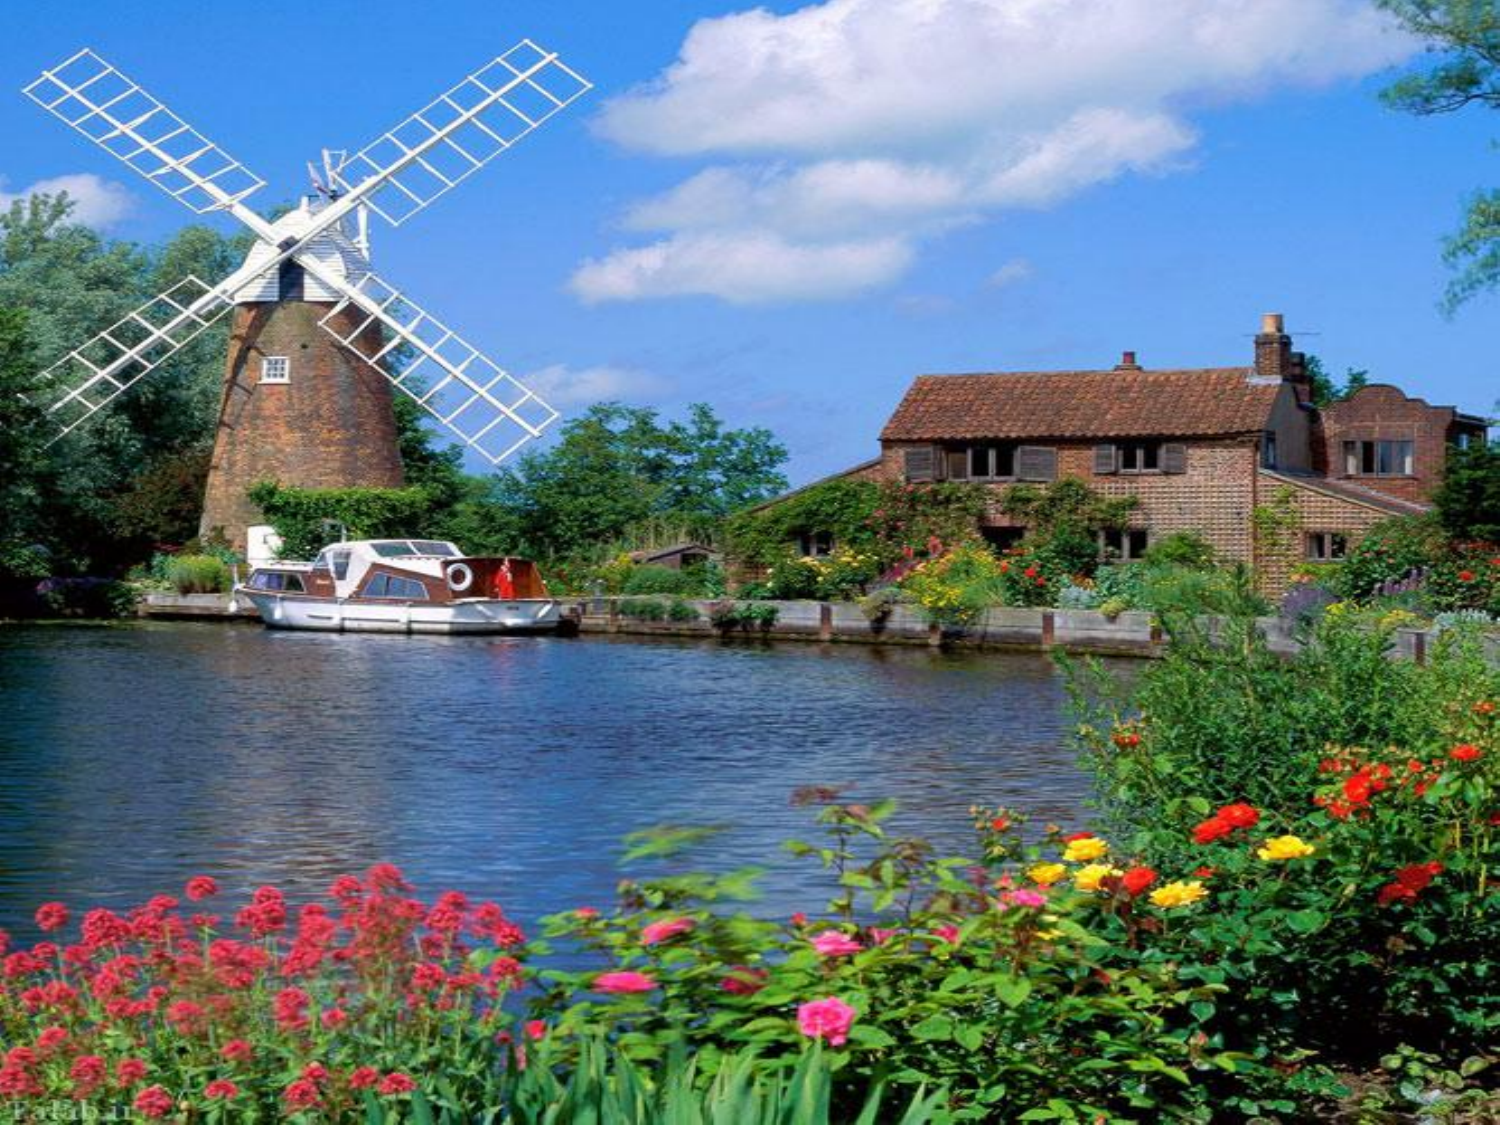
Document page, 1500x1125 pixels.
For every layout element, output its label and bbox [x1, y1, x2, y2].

list [0, 0, 1500, 1125]
